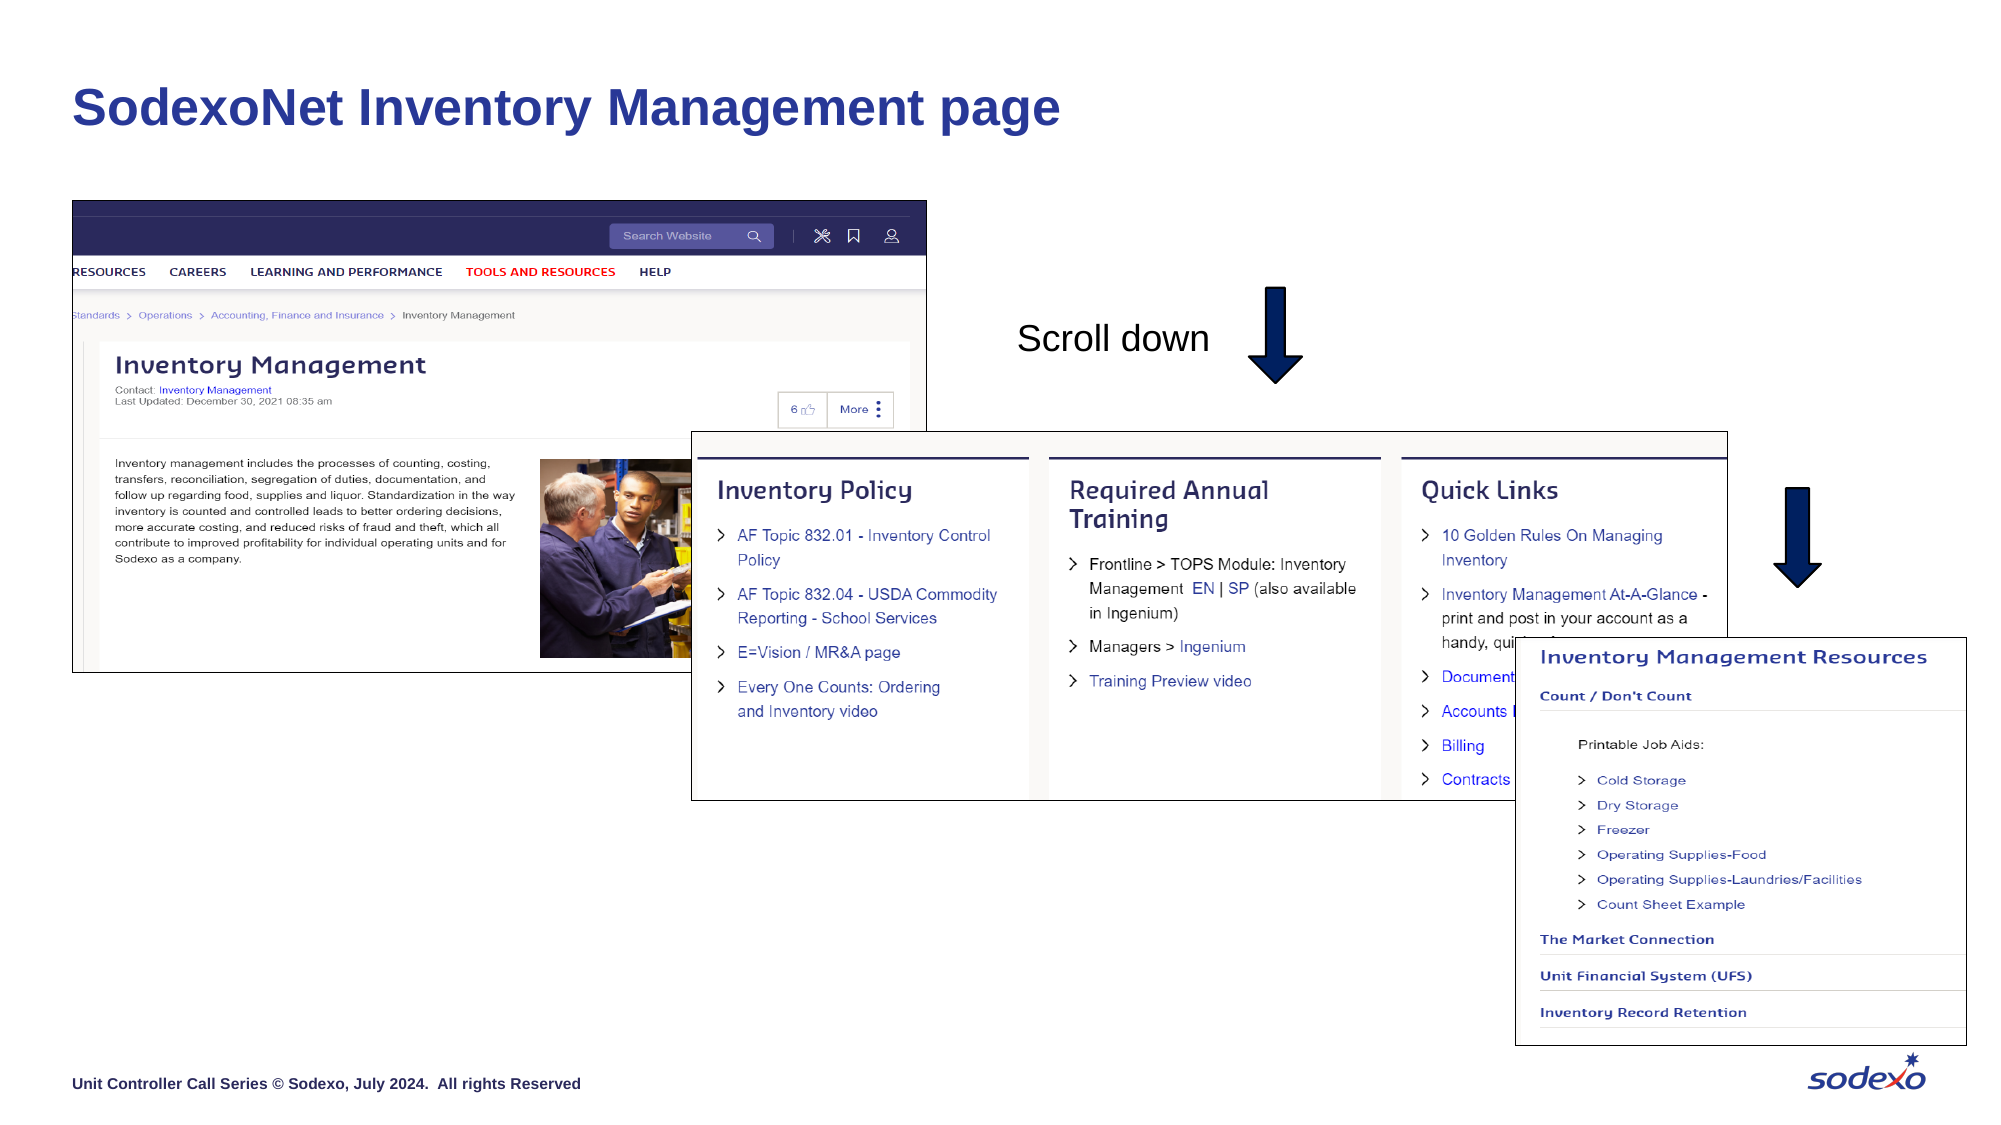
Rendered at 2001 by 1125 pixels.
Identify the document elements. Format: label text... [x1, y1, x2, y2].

footer Unit Controller Call Series © Sodexo, July 2024. All rights Reserved [72, 1074, 748, 1094]
text_box [1774, 488, 1821, 588]
title SodexoNet Inventory Management page [72, 80, 1798, 138]
text_box [1248, 287, 1303, 384]
text_box Scroll down [1002, 307, 1229, 367]
picture [1801, 1048, 1929, 1094]
picture [72, 200, 1967, 1046]
